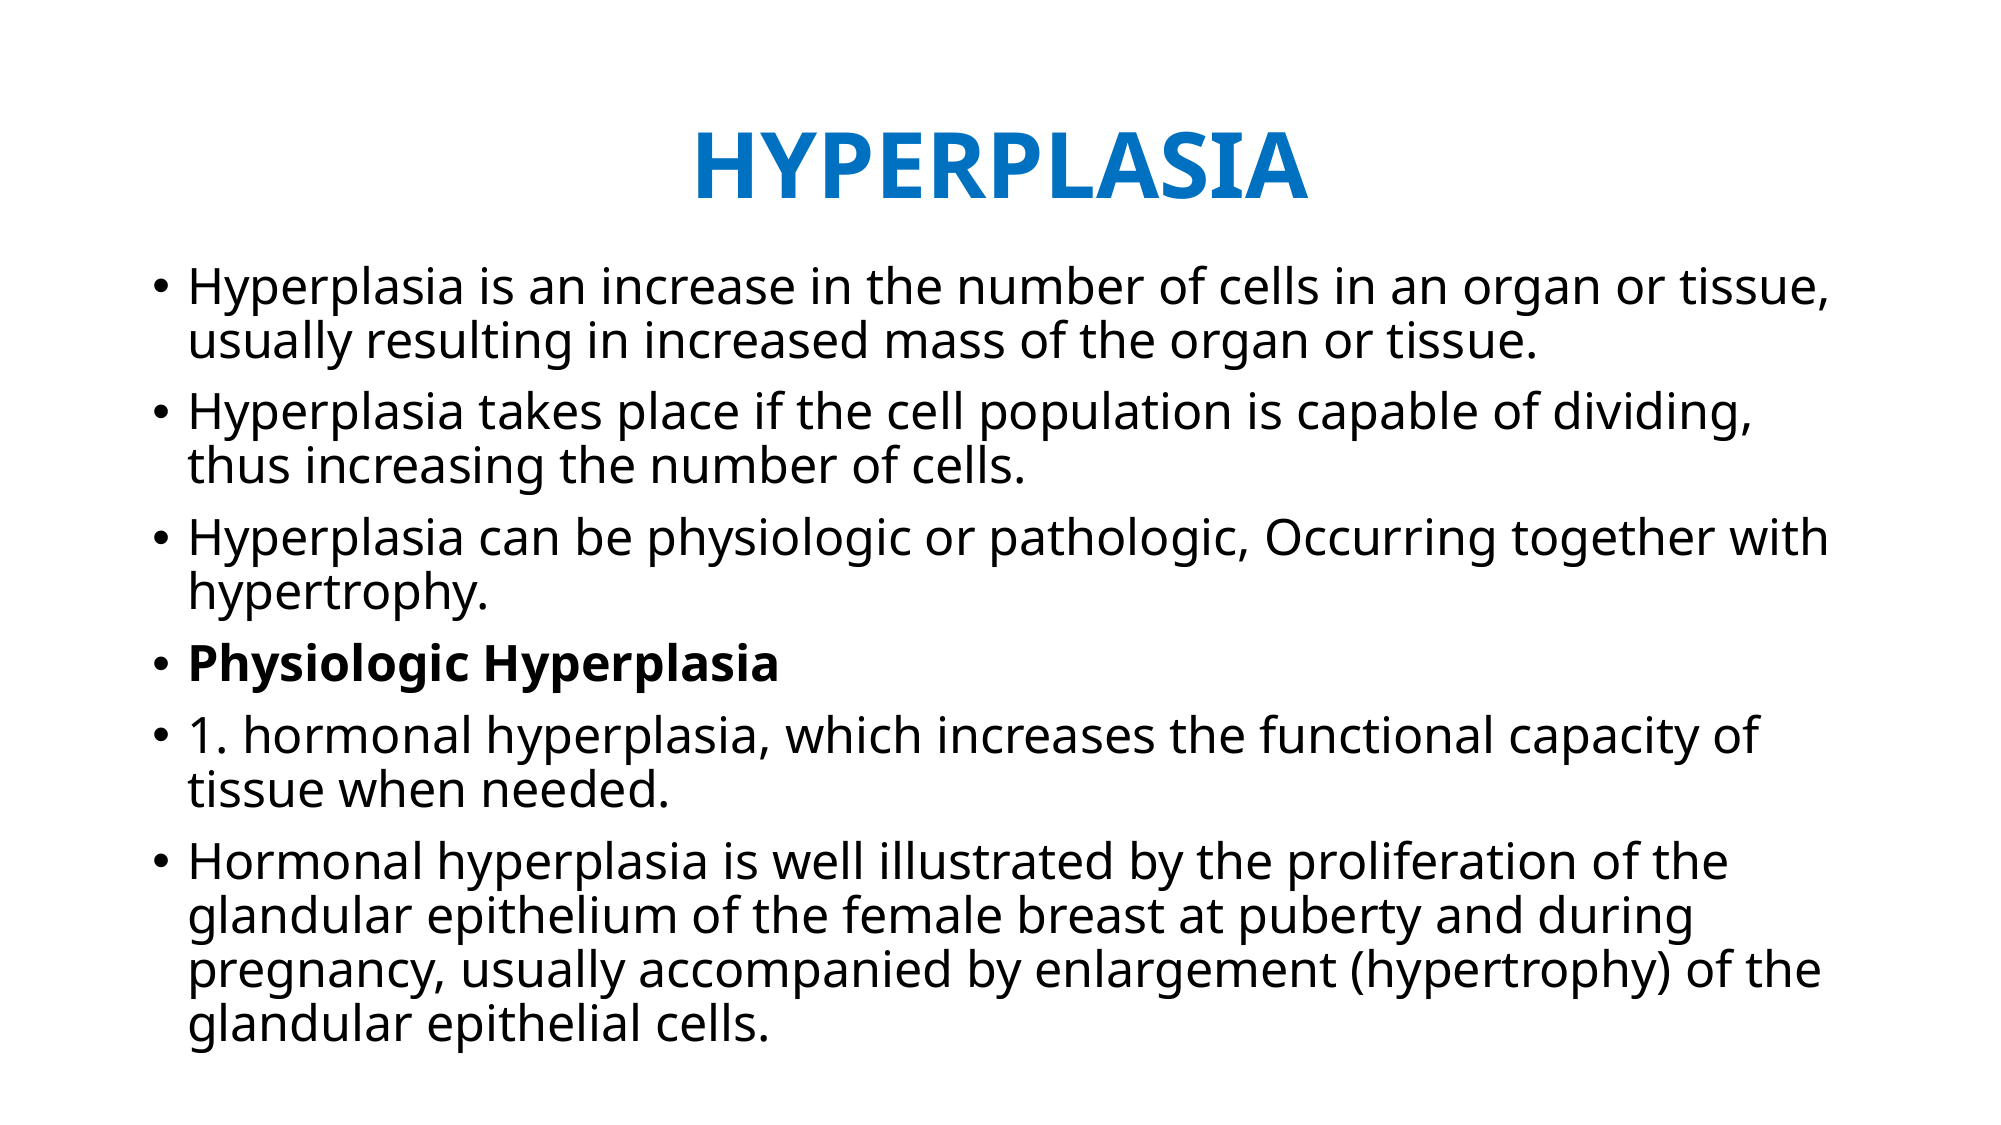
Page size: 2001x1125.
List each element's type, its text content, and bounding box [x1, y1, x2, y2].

list Hyperplasia is an increase in the number of cells in an organ or tissue, usually resulting in increased mass of the organ or tissue. Hyperplasia takes place if the cell population is capable of dividing, thus increasing the number of cells. Hyperplasia can be physiologic or pathologic, Occurring together with hypertrophy. Physiologic Hyperplasia 1. hormonal hyperplasia, which increases the functional capacity of tissue when needed. Hormonal hyperplasia is well illustrated by the proliferation of the glandular epithelium of the female breast at puberty and during pregnancy, usually accompanied by enlargement (hypertrophy) of the glandular epithelial cells. [137, 253, 1863, 1064]
title HYPERPLASIA [137, 59, 1863, 253]
